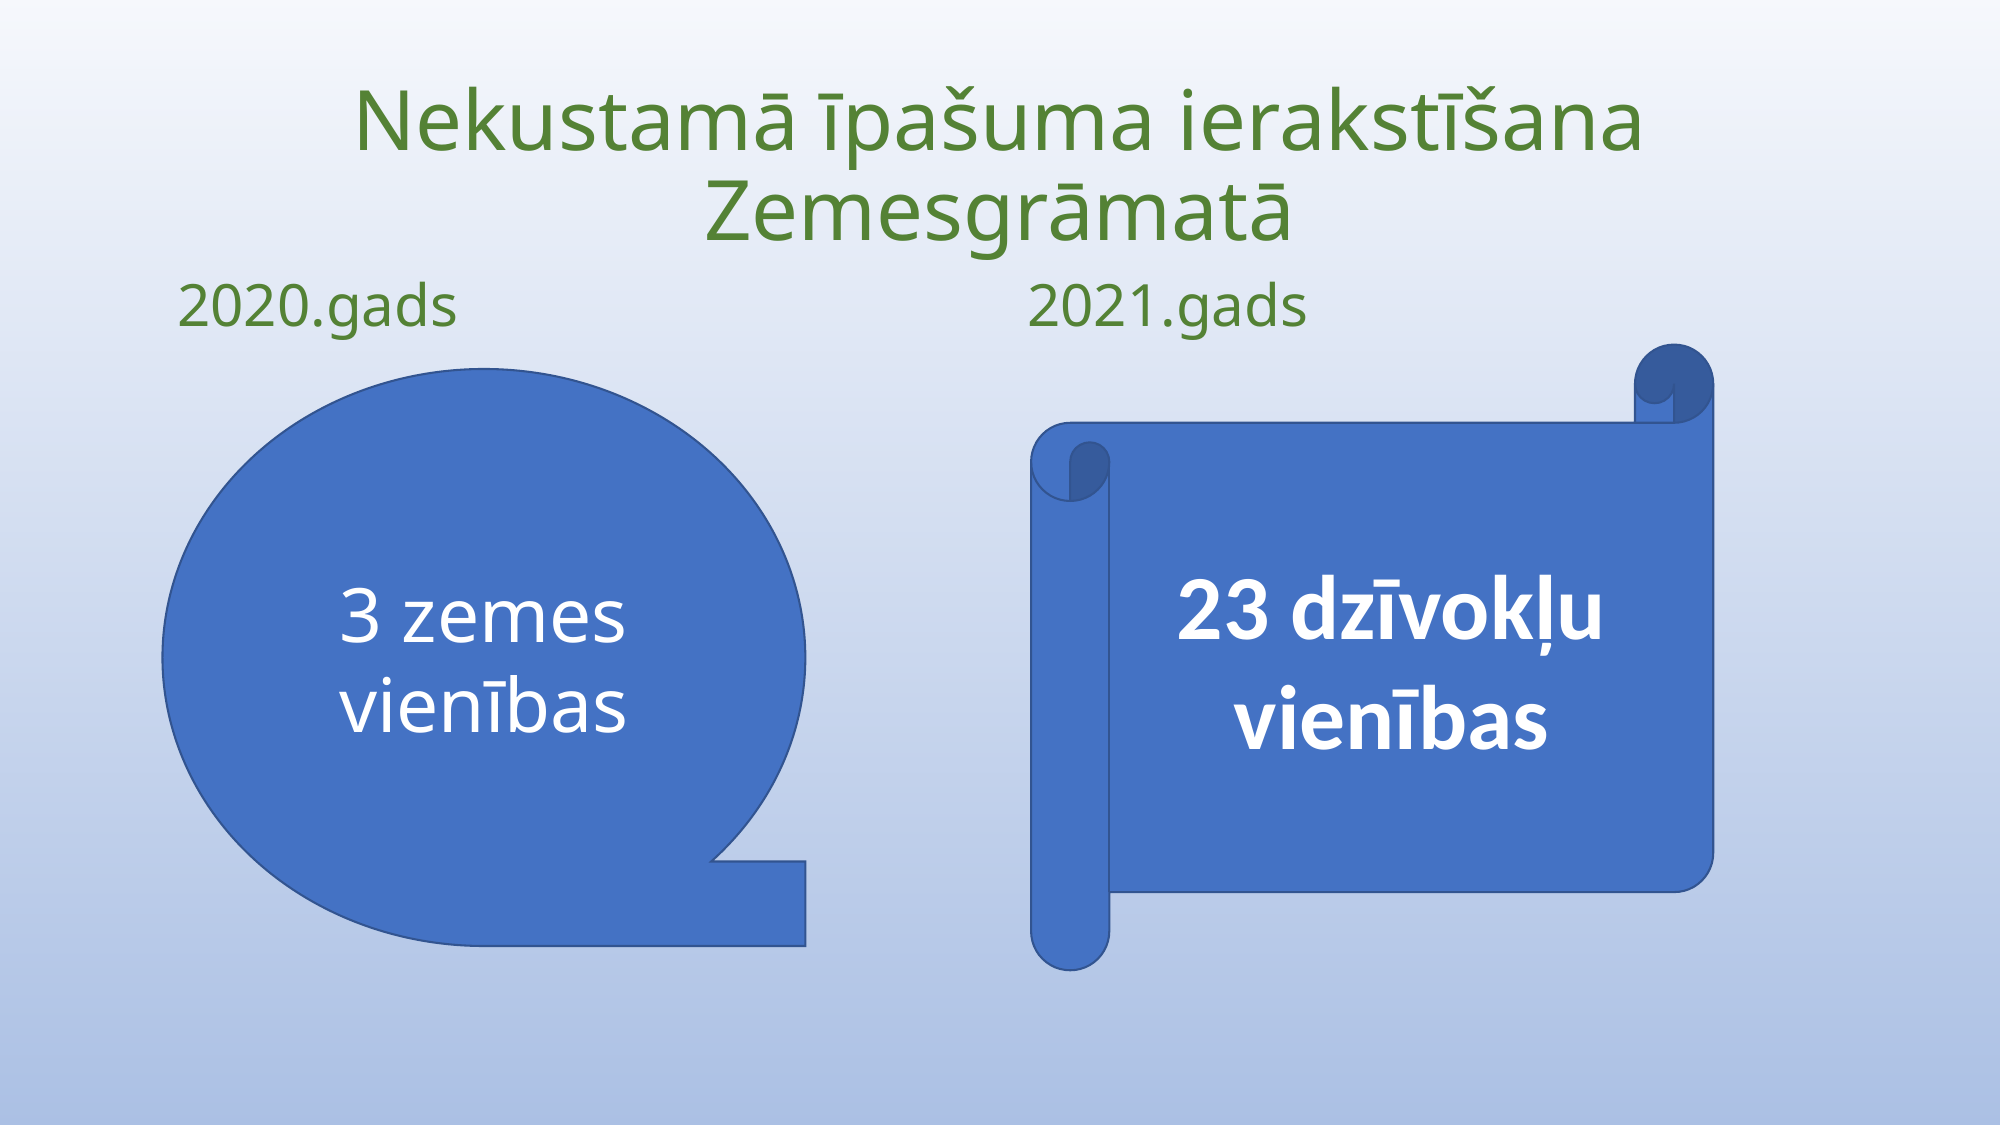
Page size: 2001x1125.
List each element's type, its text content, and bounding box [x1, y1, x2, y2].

text_box 23 dzīvokļu vienības [1030, 343, 1715, 972]
title Nekustamā īpašuma ierakstīšana Zemesgrāmatā [137, 59, 1863, 278]
text_box 3 zemes vienības [161, 367, 807, 948]
list 2021.gads [1012, 268, 1863, 1014]
list 2020.gads [162, 268, 1012, 983]
